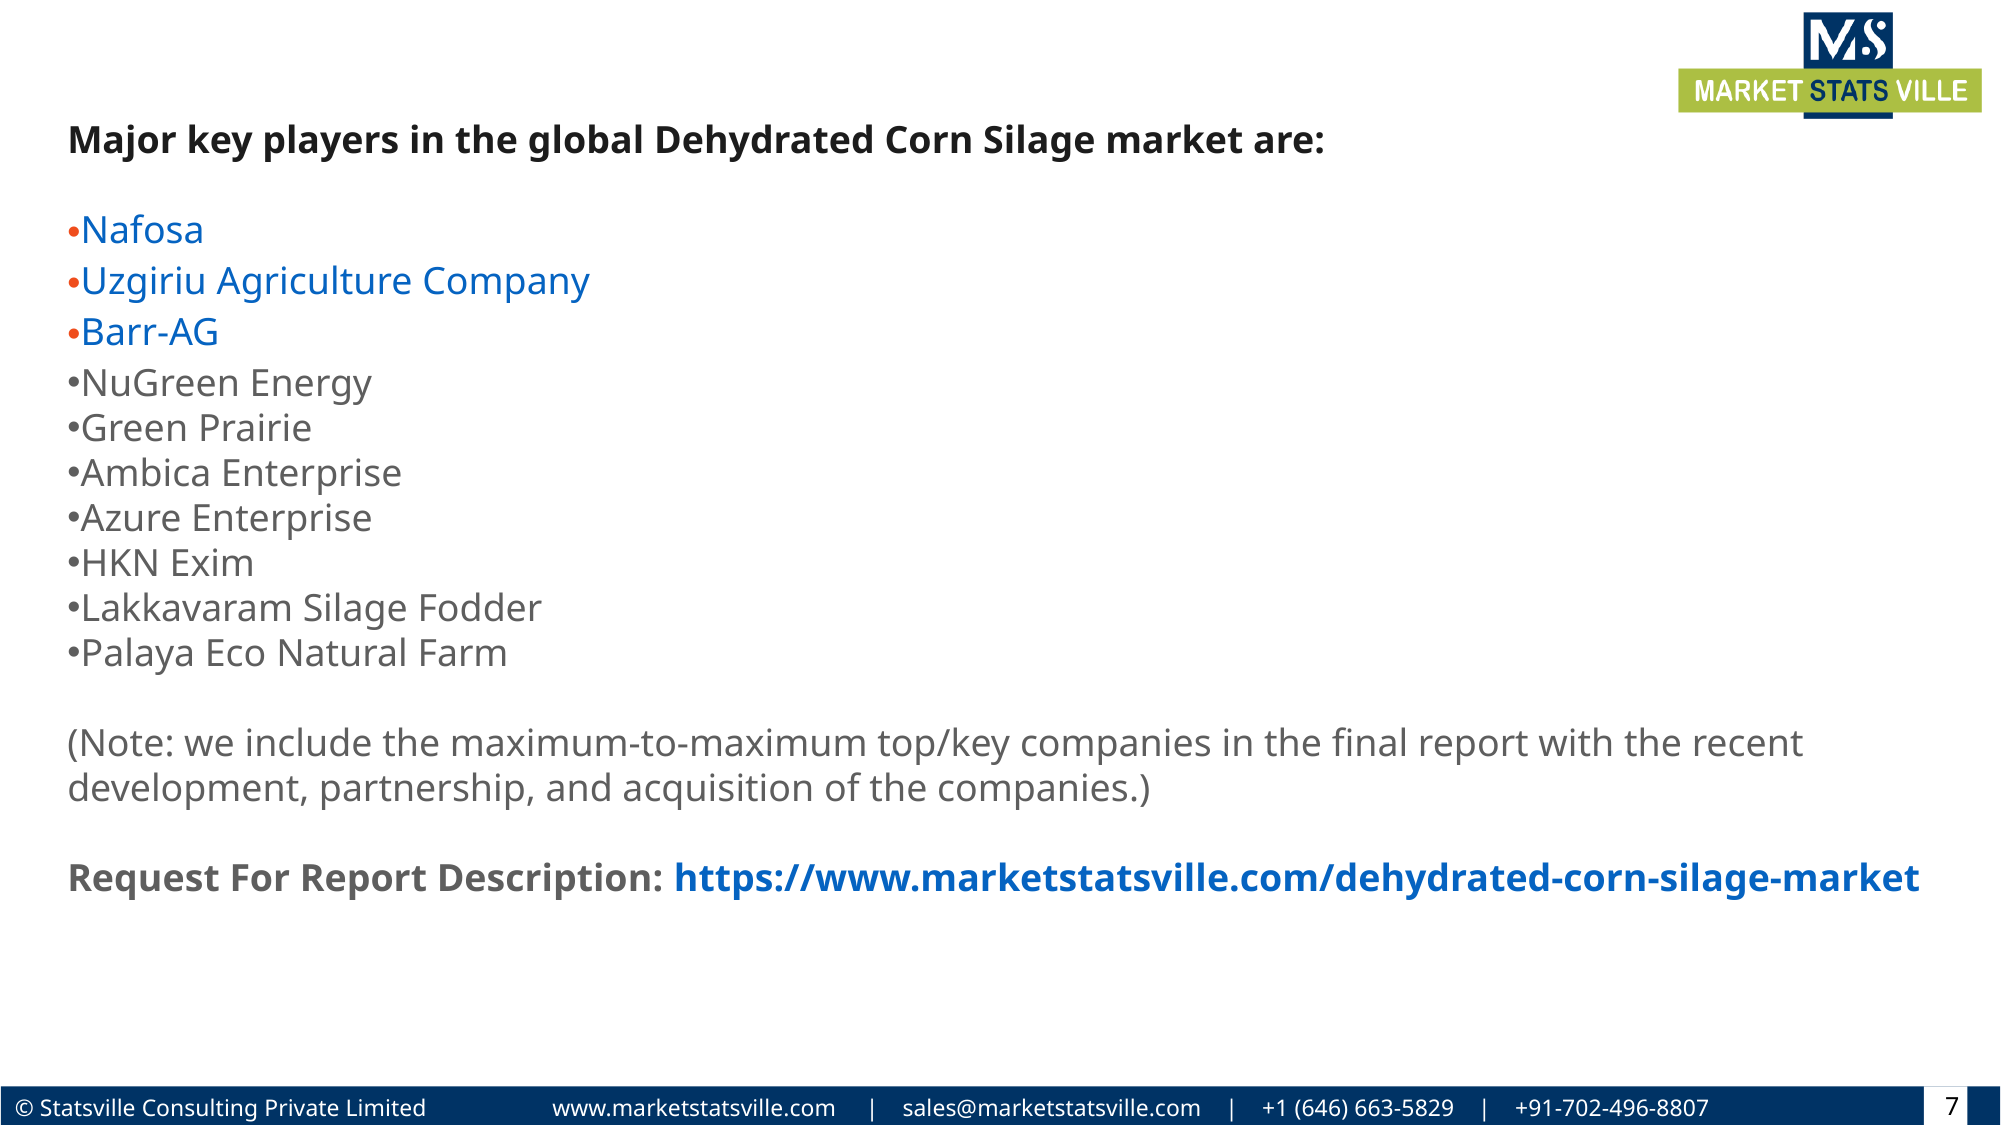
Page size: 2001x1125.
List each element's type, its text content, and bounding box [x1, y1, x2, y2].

slide_number 7 [1861, 1077, 1975, 1125]
text_box Major key players in the global Dehydrated Corn Silage market are: Nafosa Uzgiriu Agriculture Company Barr-AG NuGreen Energy Green Prairie Ambica Enterprise Azure Enterprise HKN Exim Lakkavaram Silage Fodder Palaya Eco Natural Farm (Note: we include the maximum-to-maximum top/key companies in the final report with the recent development, partnership, and acquisition of the companies.) Request For Report Description: https://www.marketstatsville.com/dehydrated-corn-silage-market [52, 108, 1948, 913]
picture [1678, 12, 1982, 119]
slide_number [137, 1042, 588, 1103]
